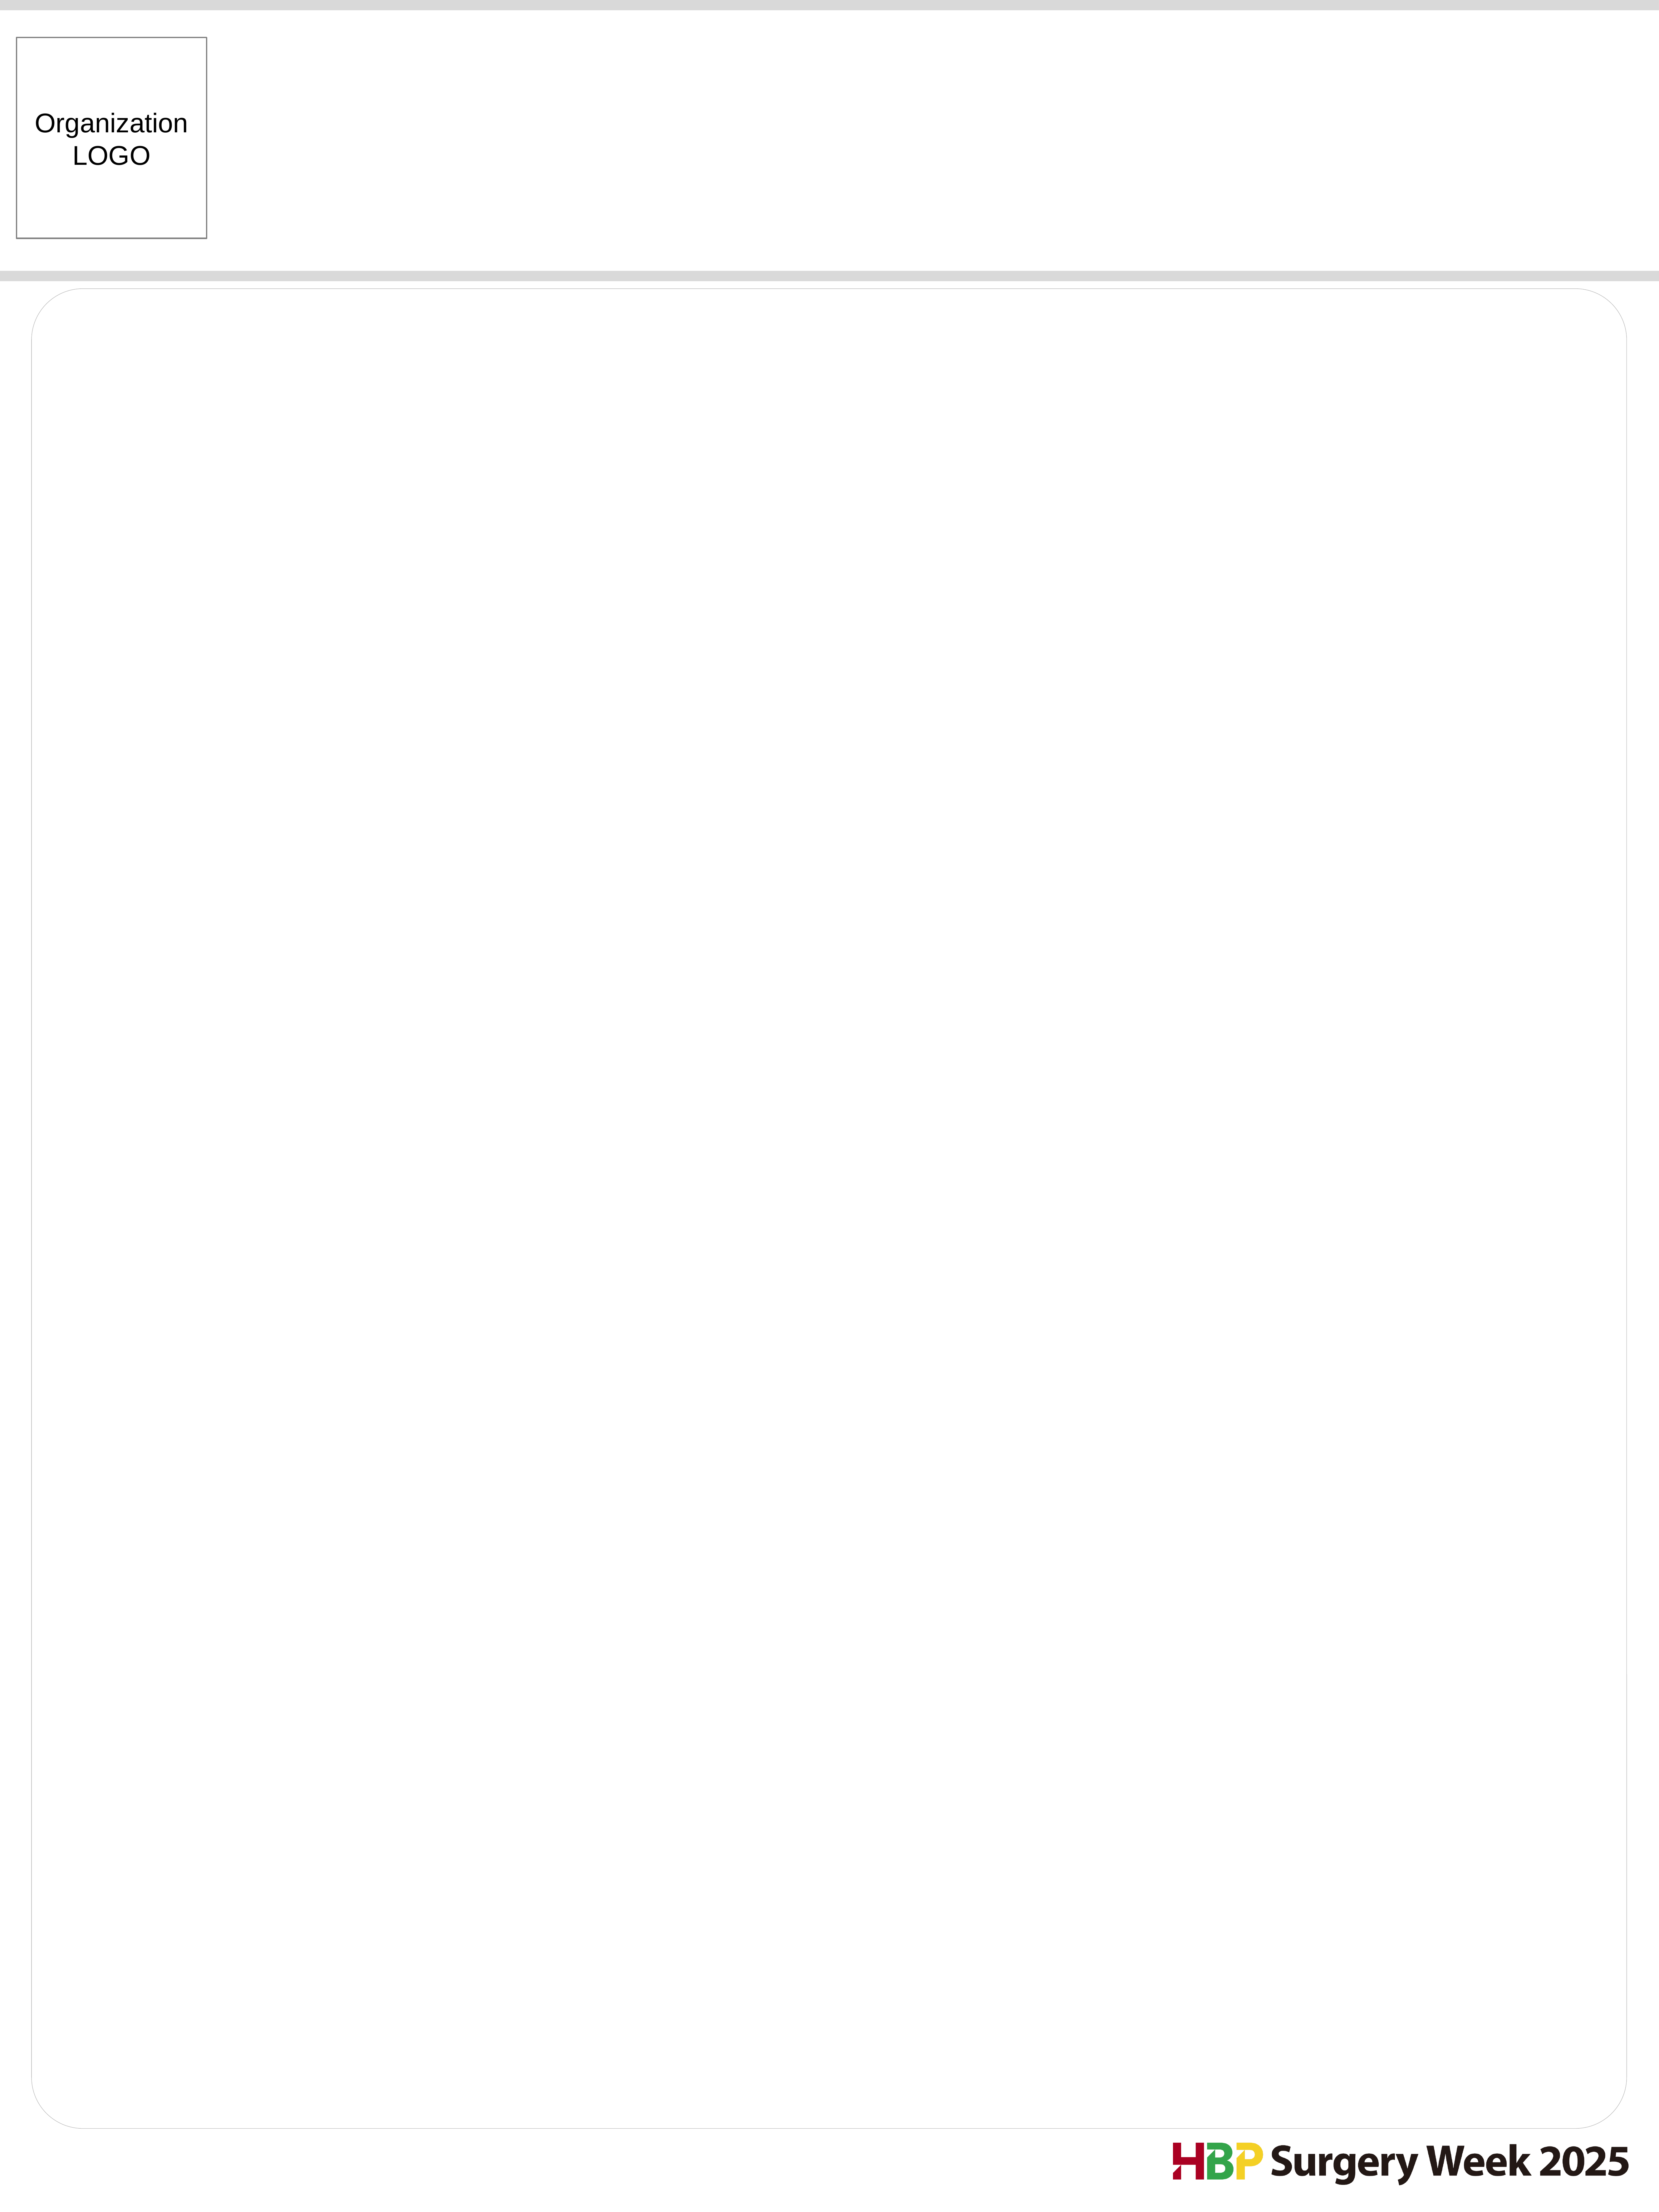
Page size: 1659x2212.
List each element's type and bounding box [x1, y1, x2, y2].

picture [1173, 2138, 1630, 2192]
